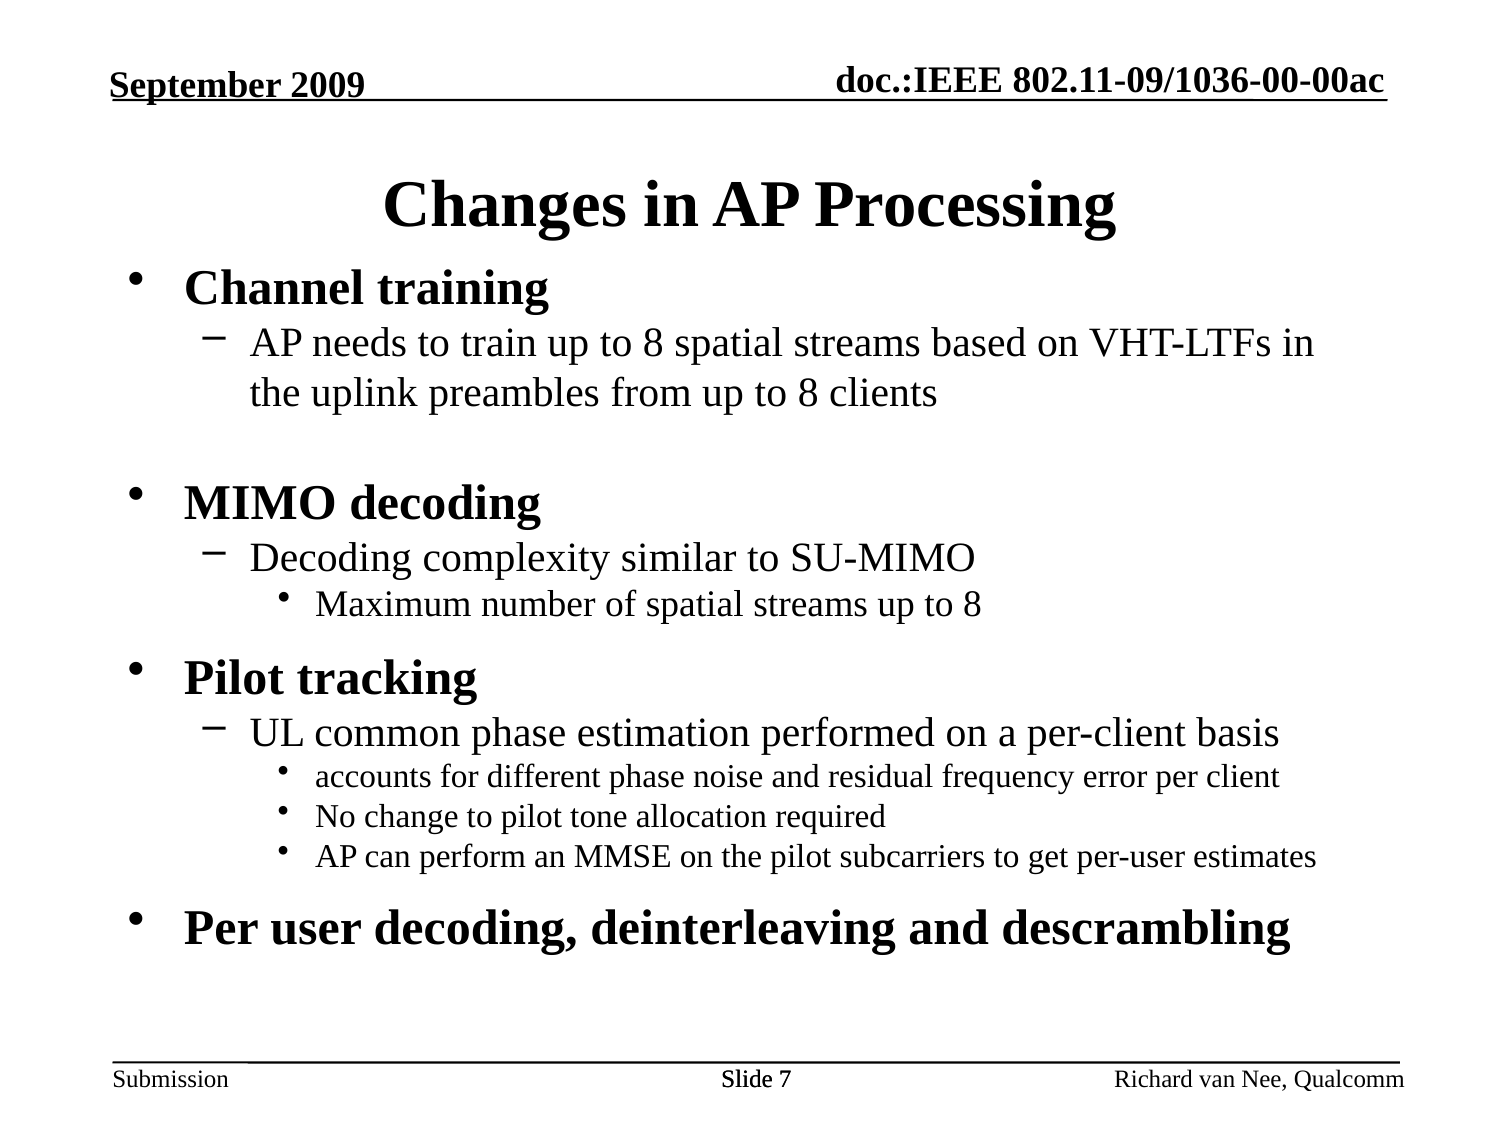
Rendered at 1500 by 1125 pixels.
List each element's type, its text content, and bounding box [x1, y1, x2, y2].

text_box Slide 7 [675, 1062, 838, 1093]
text_box Changes in AP Processing [112, 112, 1388, 288]
list Channel training AP needs to train up to 8 spatial streams based on VHT-LTFs in the uplink preambles from up to 8 clients MIMO decoding Decoding complexity similar to SU-MIMO Maximum number of spatial streams up to 8 Pilot tracking UL common phase estimation performed on a per-client basis accounts for different phase noise and residual frequency error per client No change to pilot tone allocation required AP can perform an MMSE on the pilot subcarriers to get per-user estimates Per user decoding, deinterleaving and descrambling [112, 288, 1388, 1051]
